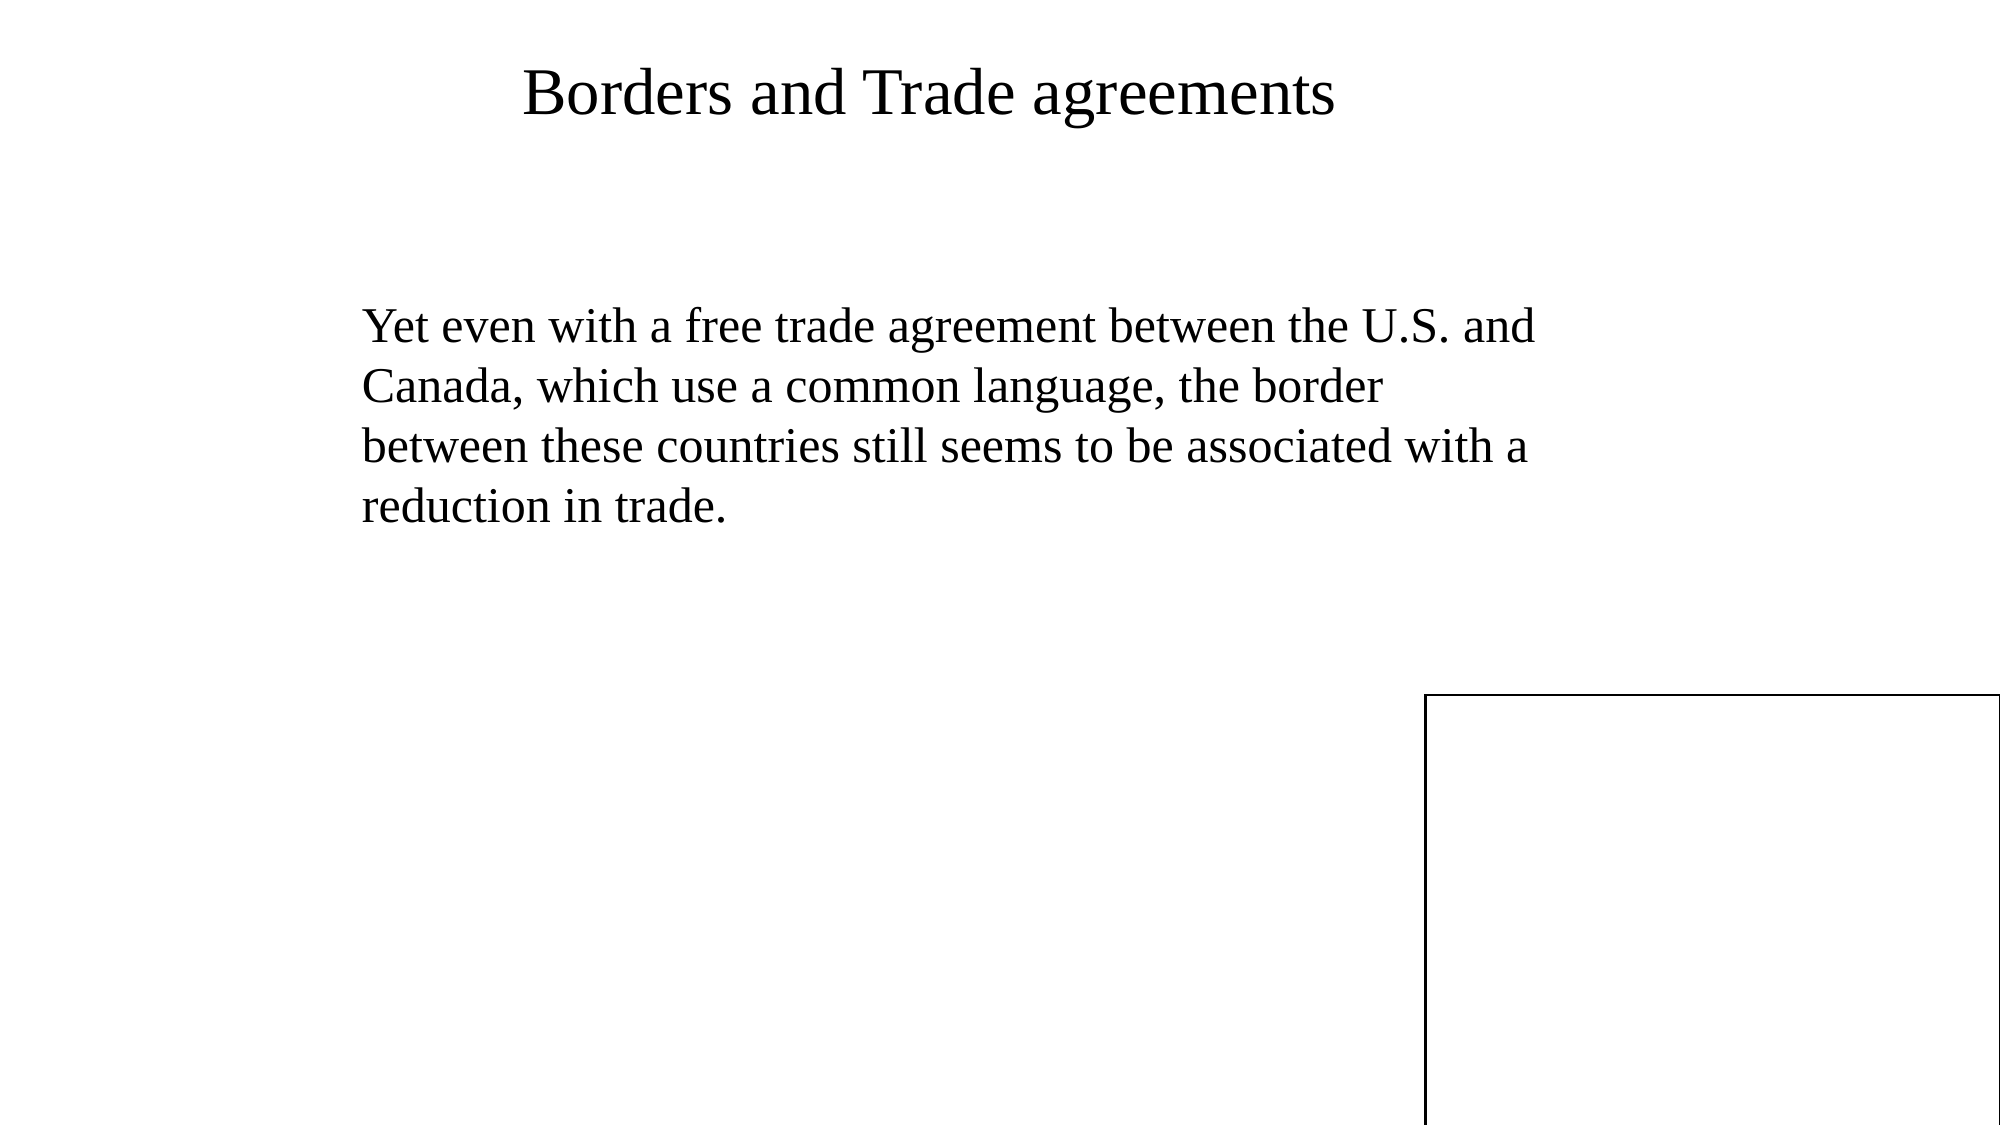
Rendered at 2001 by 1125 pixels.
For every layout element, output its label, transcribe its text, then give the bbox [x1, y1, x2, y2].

text_box [1424, 694, 2000, 1125]
text_box Borders and Trade agreements [317, 40, 1543, 146]
text_box Yet even with a free trade agreement between the U.S. and Canada, which use a common language, the border between these countries still seems to be associated with a reduction in trade. [347, 285, 1572, 563]
